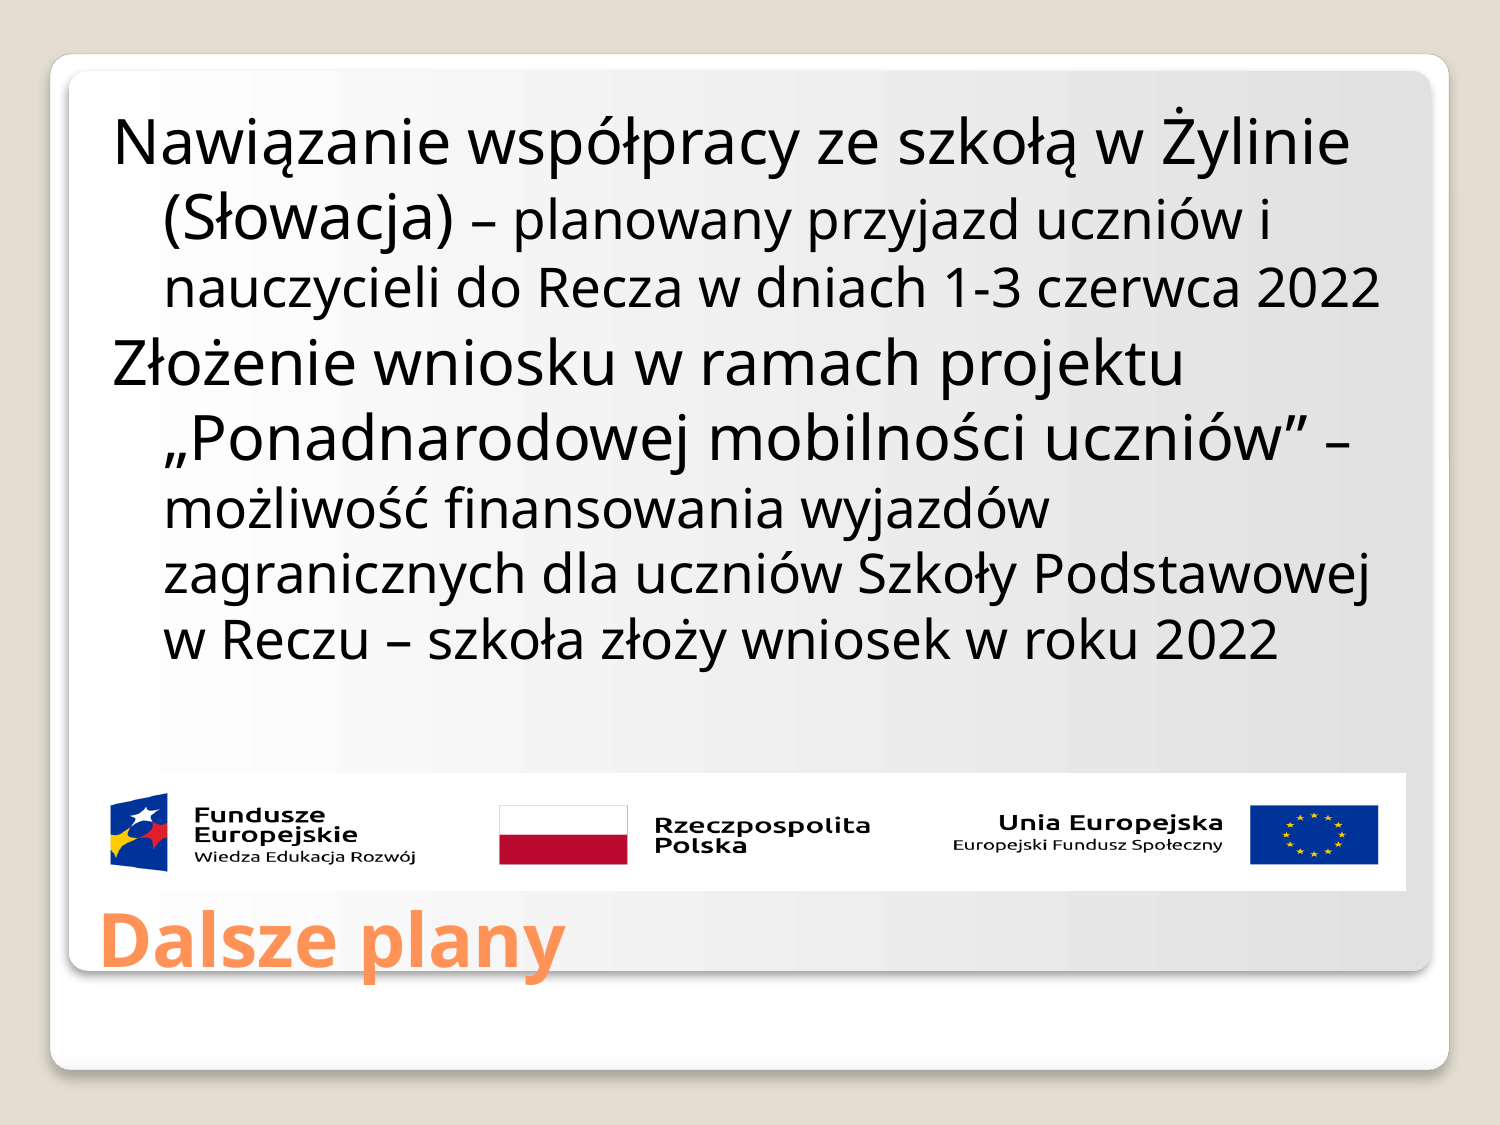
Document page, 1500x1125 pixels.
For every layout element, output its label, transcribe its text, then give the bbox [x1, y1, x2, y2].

picture [81, 773, 1407, 891]
text_box Nawiązanie współpracy ze szkołą w Żylinie (Słowacja) – planowany przyjazd uczniów i nauczycieli do Recza w dniach 1-3 czerwca 2022 Złożenie wniosku w ramach projektu „Ponadnarodowej mobilności uczniów” – możliwość finansowania wyjazdów zagranicznych dla uczniów Szkoły Podstawowej w Reczu – szkoła złoży wniosek w roku 2022 [82, 86, 1425, 774]
text_box Dalsze plany [82, 817, 1425, 990]
